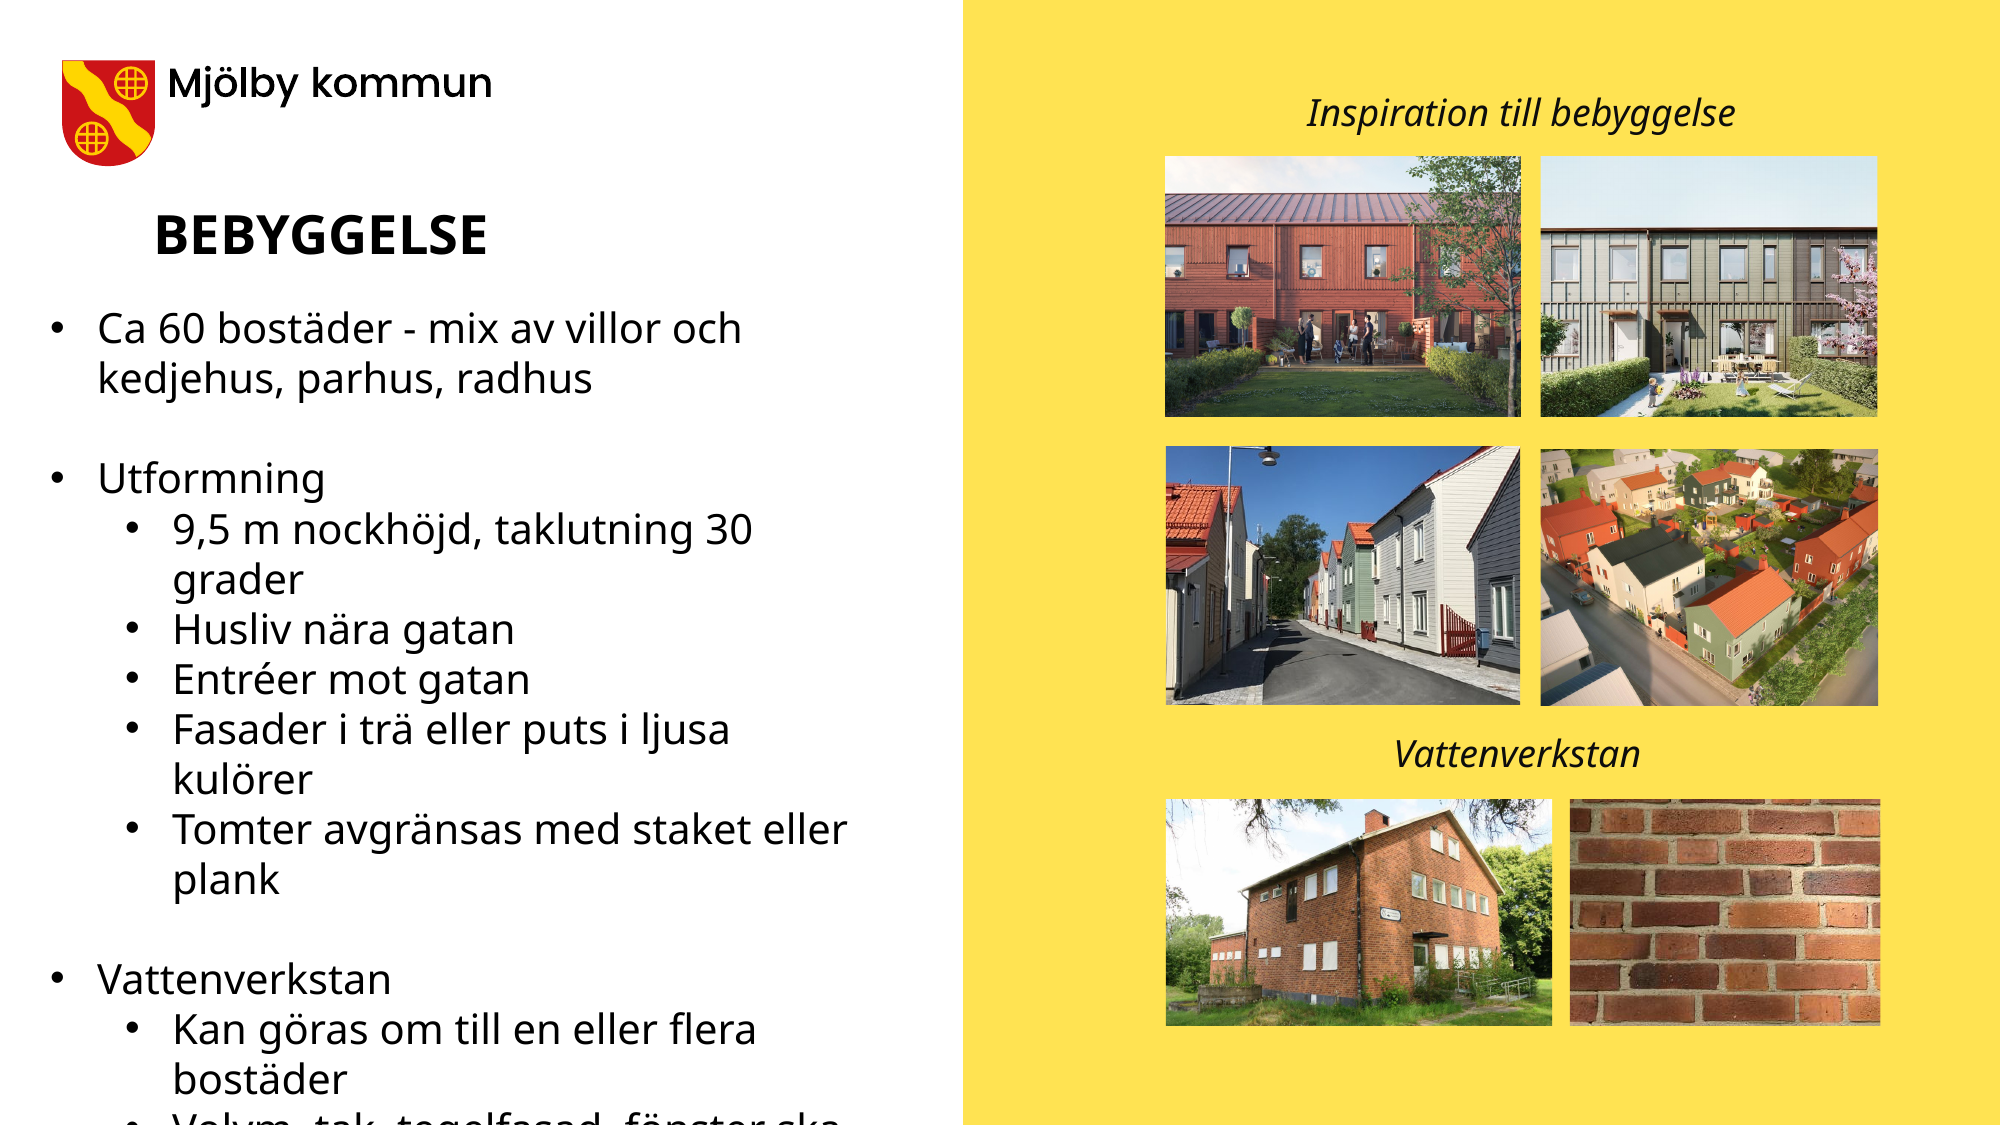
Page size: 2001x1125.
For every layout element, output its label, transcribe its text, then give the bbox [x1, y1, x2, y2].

picture [1165, 799, 1553, 1026]
picture [1569, 799, 1881, 1026]
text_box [963, 0, 2000, 1125]
title BEBYGGELSE [153, 156, 932, 267]
text_box Ca 60 bostäder - mix av villor och kedjehus, parhus, radhus Utformning 9,5 m nockhöjd, taklutning 30 grader Husliv nära gatan Entréer mot gatan Fasader i trä eller puts i ljusa kulörer Tomter avgränsas med staket eller plank Vattenverkstan Kan göras om till en eller flera bostäder Volym, tak, tegelfasad, fönster ska bevaras [0, 294, 866, 1125]
